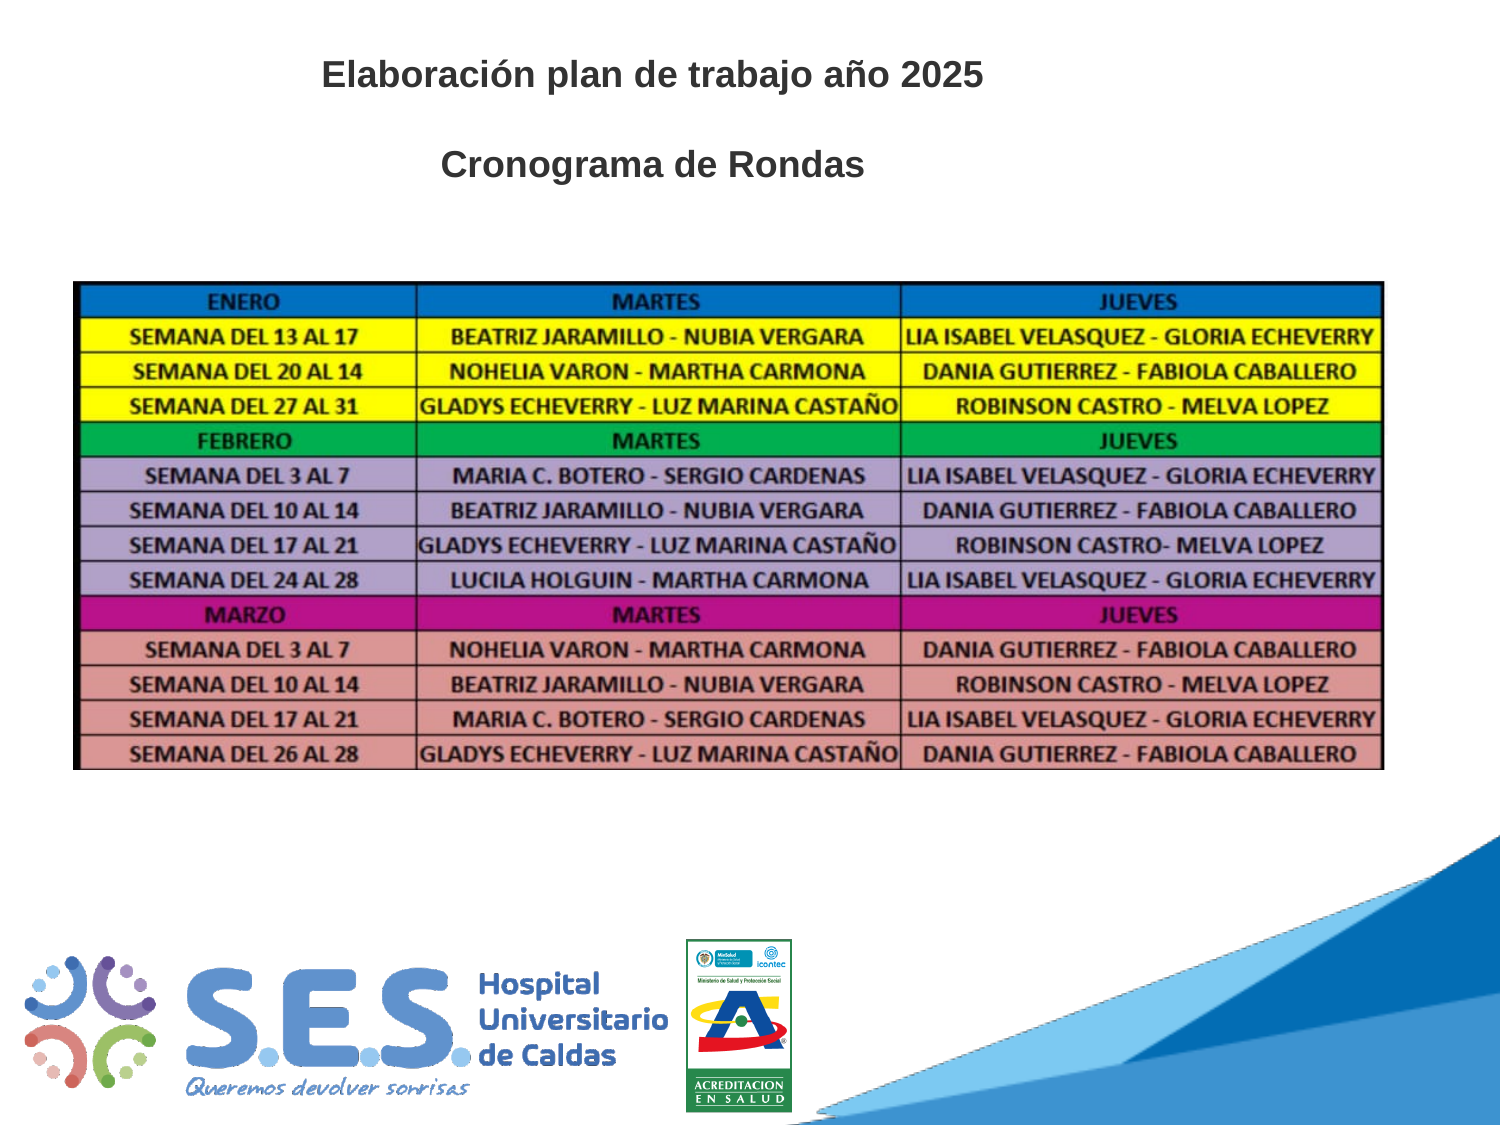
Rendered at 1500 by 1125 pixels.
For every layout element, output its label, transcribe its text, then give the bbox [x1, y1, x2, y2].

text_box Elaboración plan de trabajo año 2025 Cronograma de Rondas [277, 42, 1029, 193]
picture [24, 956, 668, 1096]
picture [72, 280, 1389, 771]
picture [679, 818, 1500, 1125]
